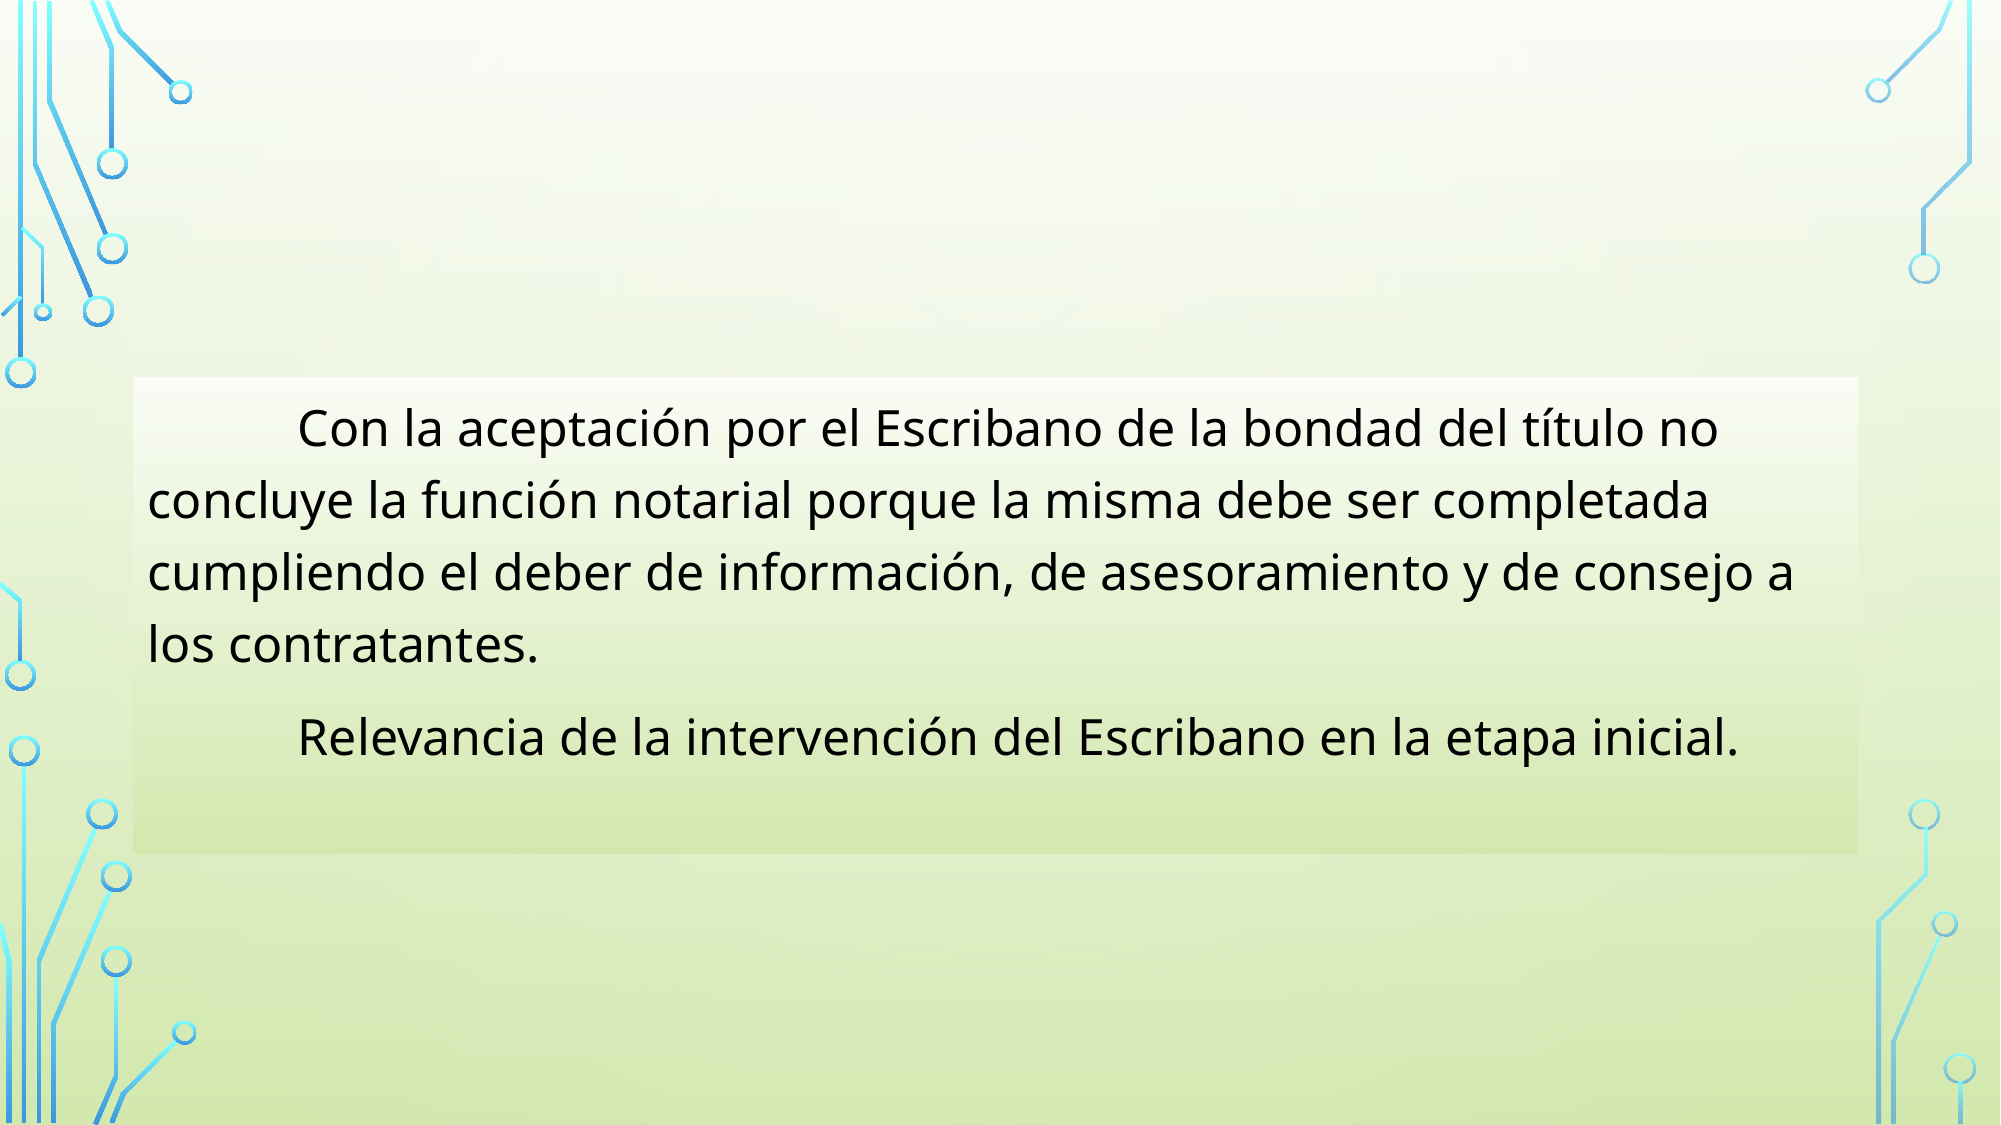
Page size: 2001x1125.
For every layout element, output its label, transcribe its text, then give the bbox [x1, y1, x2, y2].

list Con la aceptación por el Escribano de la bondad del título no concluye la función notarial porque la misma debe ser completada cumpliendo el deber de información, de asesoramiento y de consejo a los contratantes. Relevancia de la intervención del Escribano en la etapa inicial. [132, 377, 1858, 854]
